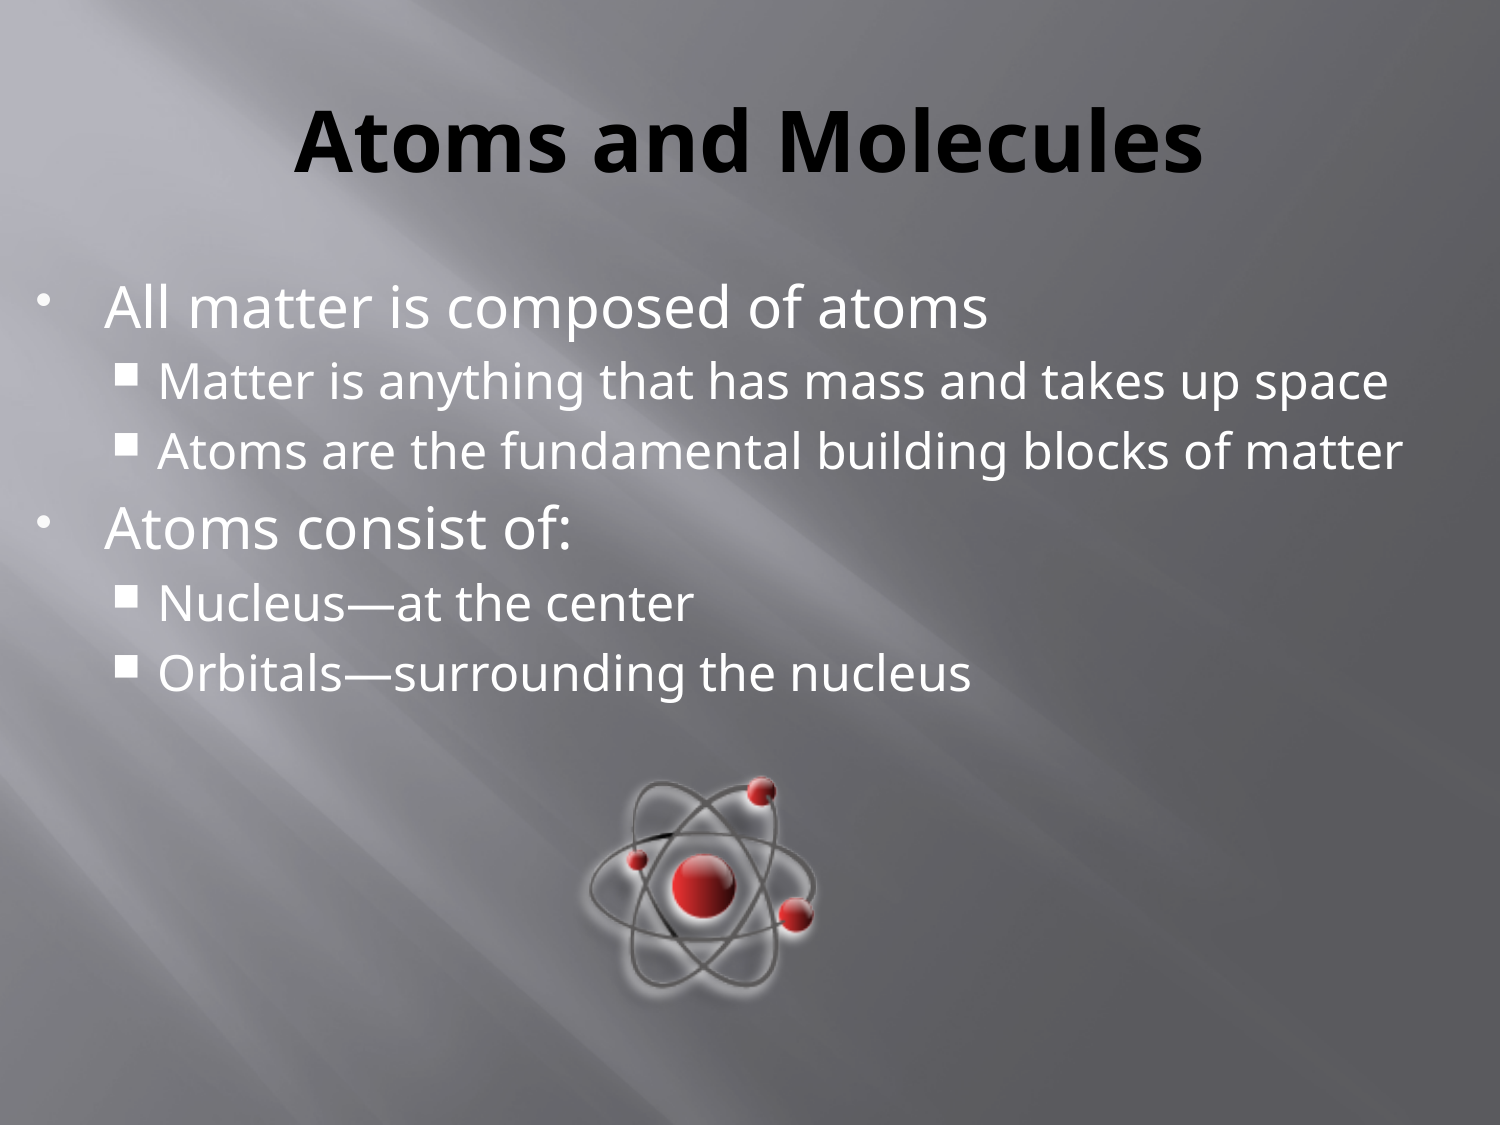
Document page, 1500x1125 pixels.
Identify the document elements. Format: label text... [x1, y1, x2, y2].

title Atoms and Molecules [75, 45, 1425, 233]
list All matter is composed of atoms Matter is anything that has mass and takes up space Atoms are the fundamental building blocks of matter Atoms consist of: Nucleus—at the center Orbitals—surrounding the nucleus [0, 262, 1500, 1035]
picture [562, 737, 863, 1038]
